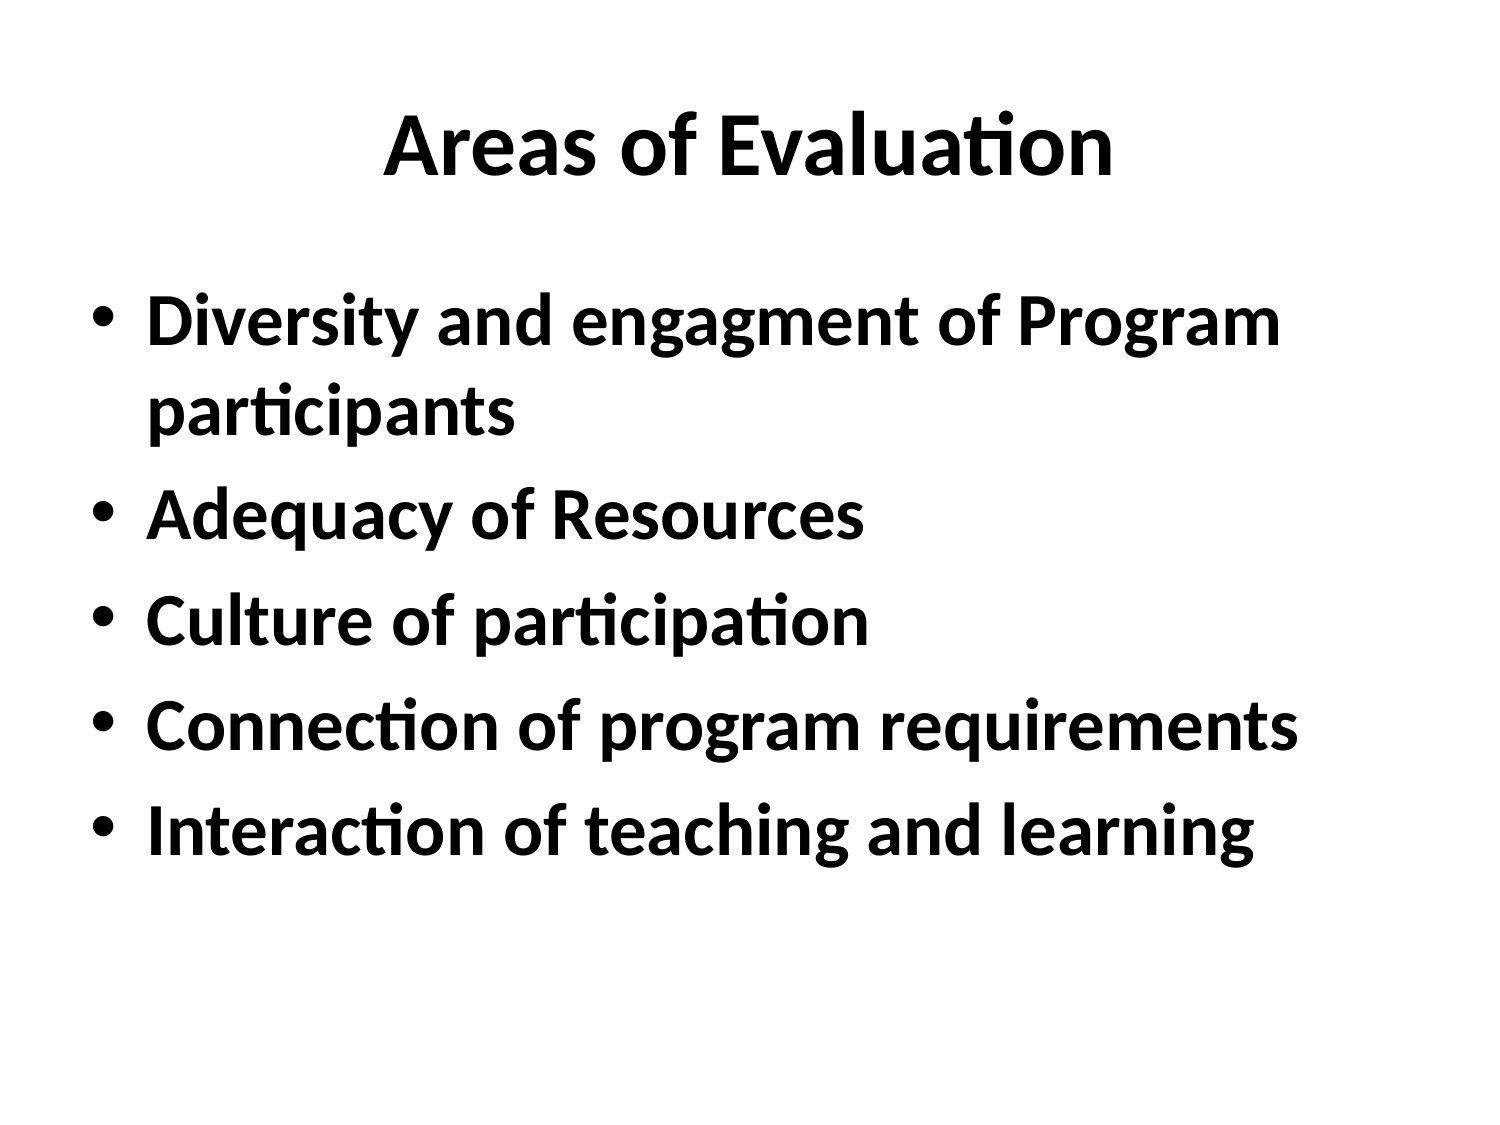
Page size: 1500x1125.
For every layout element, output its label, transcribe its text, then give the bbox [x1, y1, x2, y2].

list Diversity and engagment of Program participants Adequacy of Resources Culture of participation Connection of program requirements Interaction of teaching and learning [75, 262, 1425, 1005]
title Areas of Evaluation [75, 45, 1425, 233]
